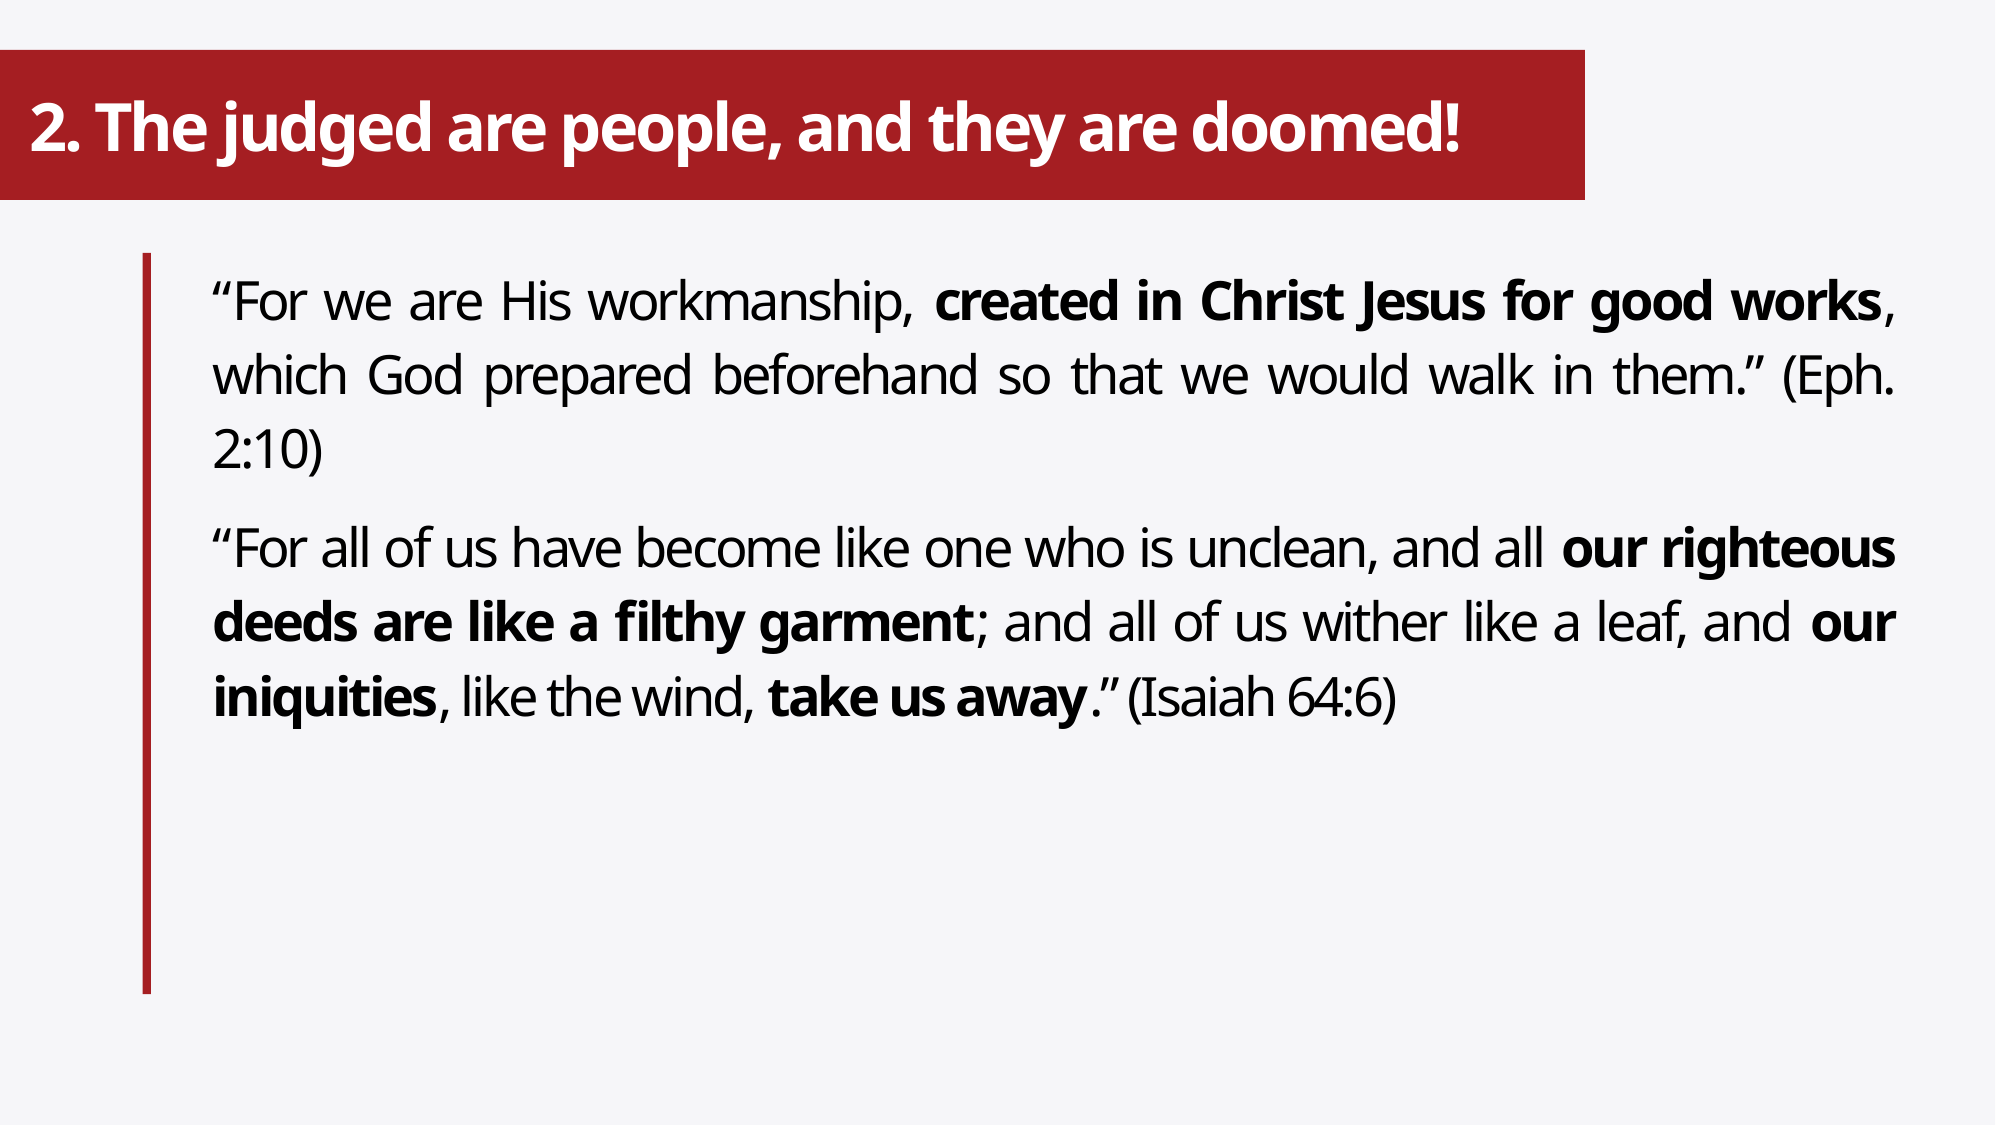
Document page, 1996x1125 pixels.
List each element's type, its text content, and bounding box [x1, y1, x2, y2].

subtitle “For we are His workmanship, created in Christ Jesus for good works, which God prepared beforehand so that we would walk in them.” (Eph. 2:10) “For all of us have become like one who is unclean, and all our righteous deeds are like a filthy garment; and all of us wither like a leaf, and our iniquities, like the wind, take us away.” (Isaiah 64:6) [197, 249, 1910, 1000]
title 2. The judged are people, and they are doomed! [14, 62, 1810, 188]
